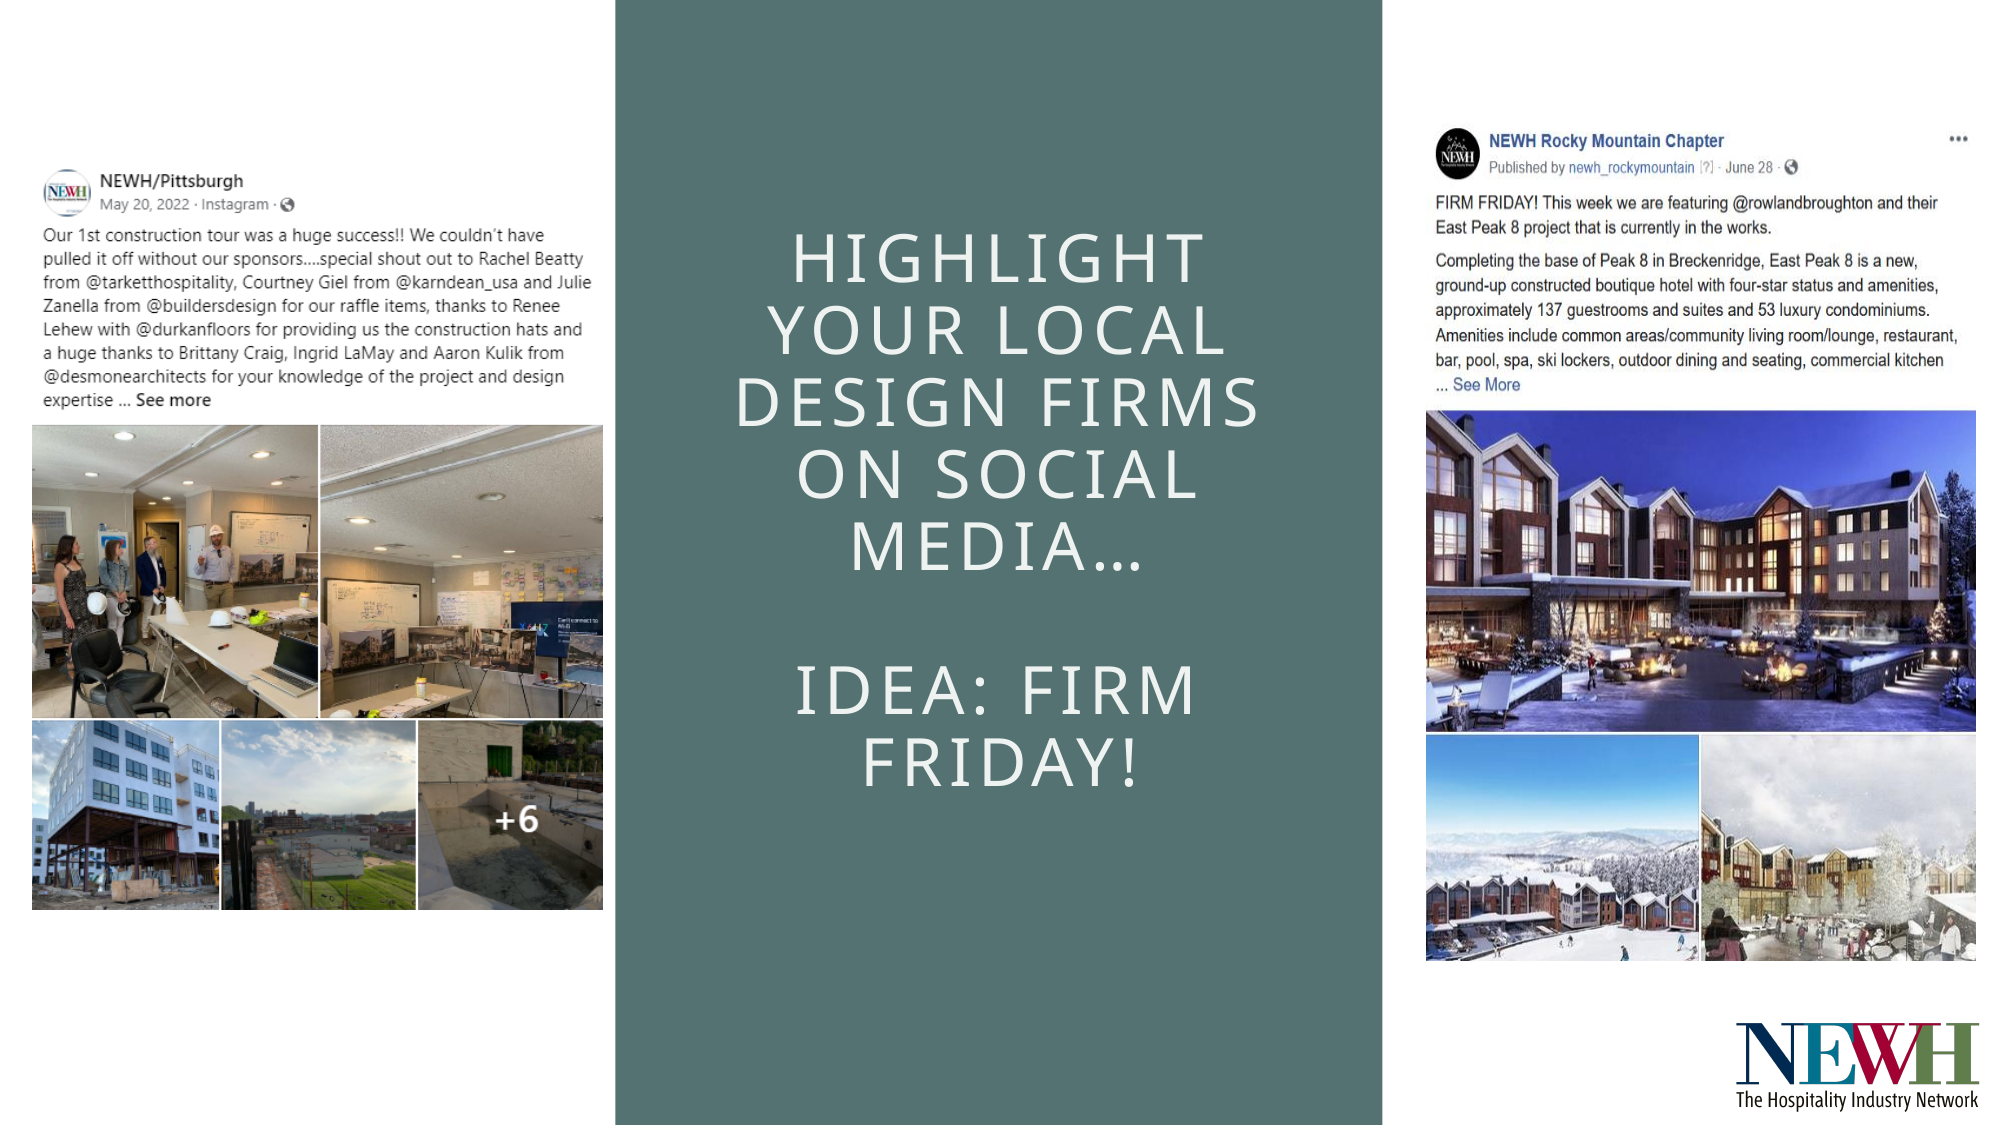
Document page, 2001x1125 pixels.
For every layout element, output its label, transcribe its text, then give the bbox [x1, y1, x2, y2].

text_box [614, 0, 1383, 1125]
text_box [1383, 0, 2000, 1125]
picture [32, 166, 603, 910]
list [1426, 115, 1976, 961]
text_box [0, 0, 614, 1125]
picture [1713, 904, 2000, 1125]
title Highlight your local design firms on social media… Idea: Firm Friday! [713, 106, 1287, 809]
